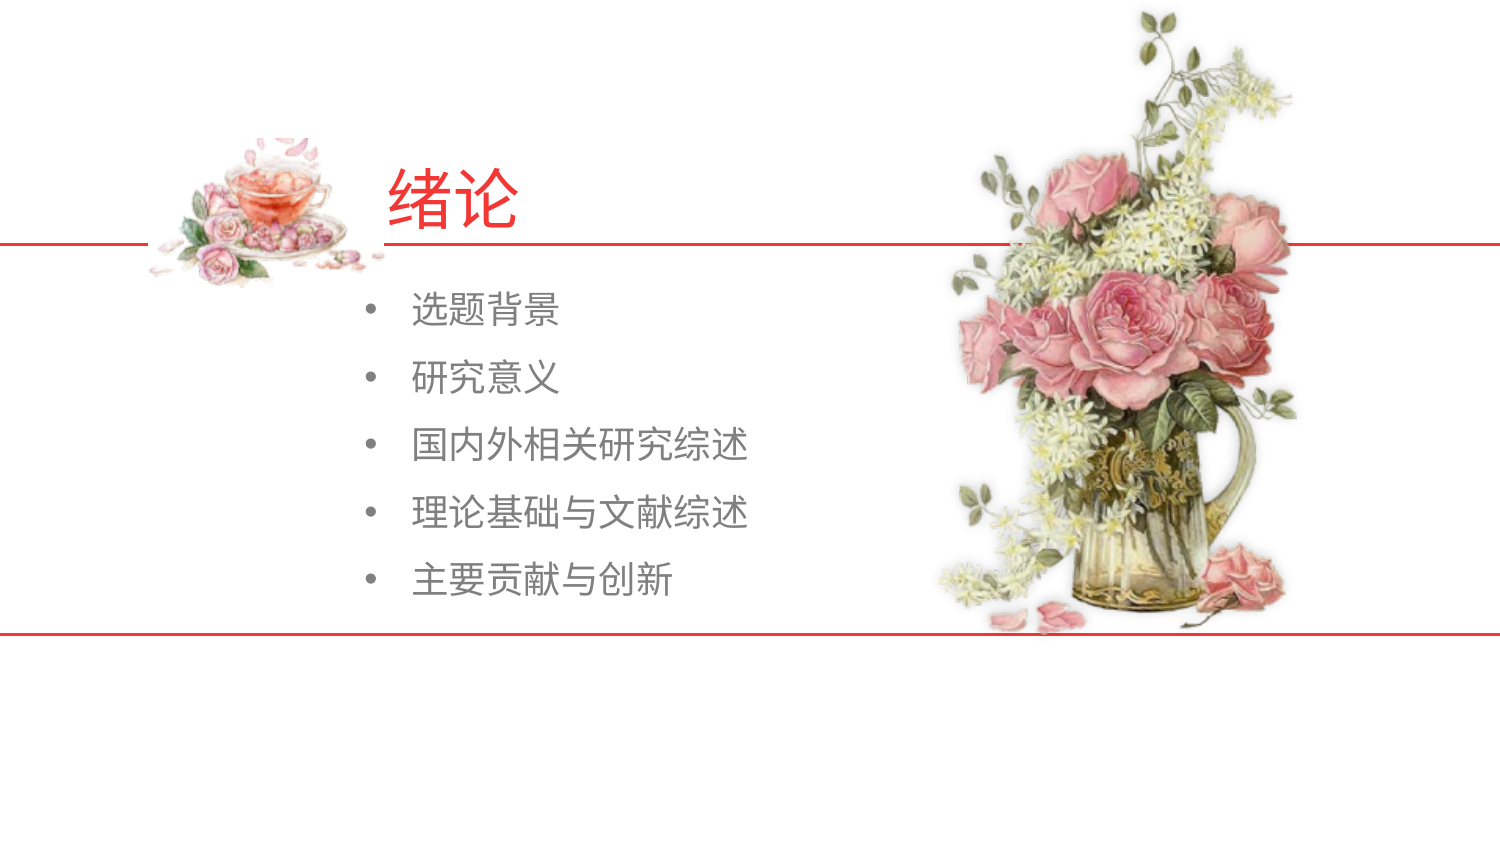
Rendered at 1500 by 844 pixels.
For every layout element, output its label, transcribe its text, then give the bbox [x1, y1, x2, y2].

picture [938, 11, 1297, 635]
text_box 绪论 [429, 150, 561, 243]
text_box 选题背景 研究意义 国内外相关研究综述 理论基础与文献综述 主要贡献与创新 [349, 256, 809, 609]
picture [135, 138, 426, 293]
